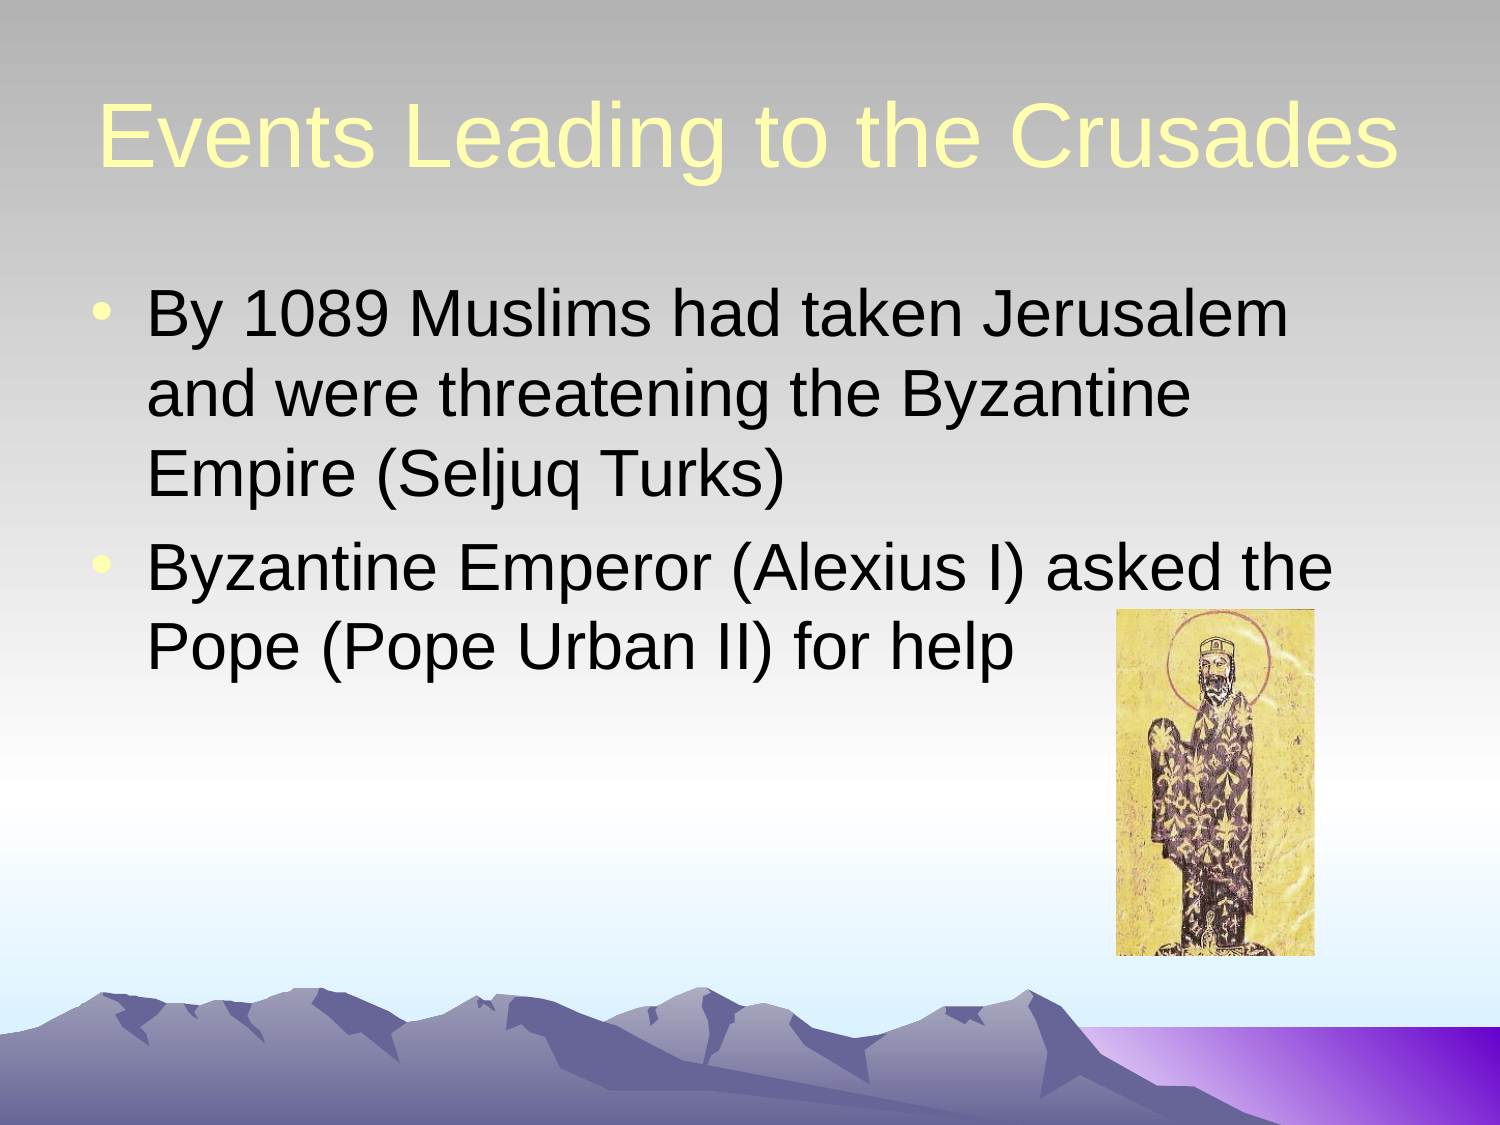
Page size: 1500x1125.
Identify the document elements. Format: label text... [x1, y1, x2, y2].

title Events Leading to the Crusades [75, 37, 1425, 225]
list By 1089 Muslims had taken Jerusalem and were threatening the Byzantine Empire (Seljuq Turks) Byzantine Emperor (Alexius I) asked the Pope (Pope Urban II) for help [75, 262, 1425, 1000]
picture [1115, 609, 1315, 957]
